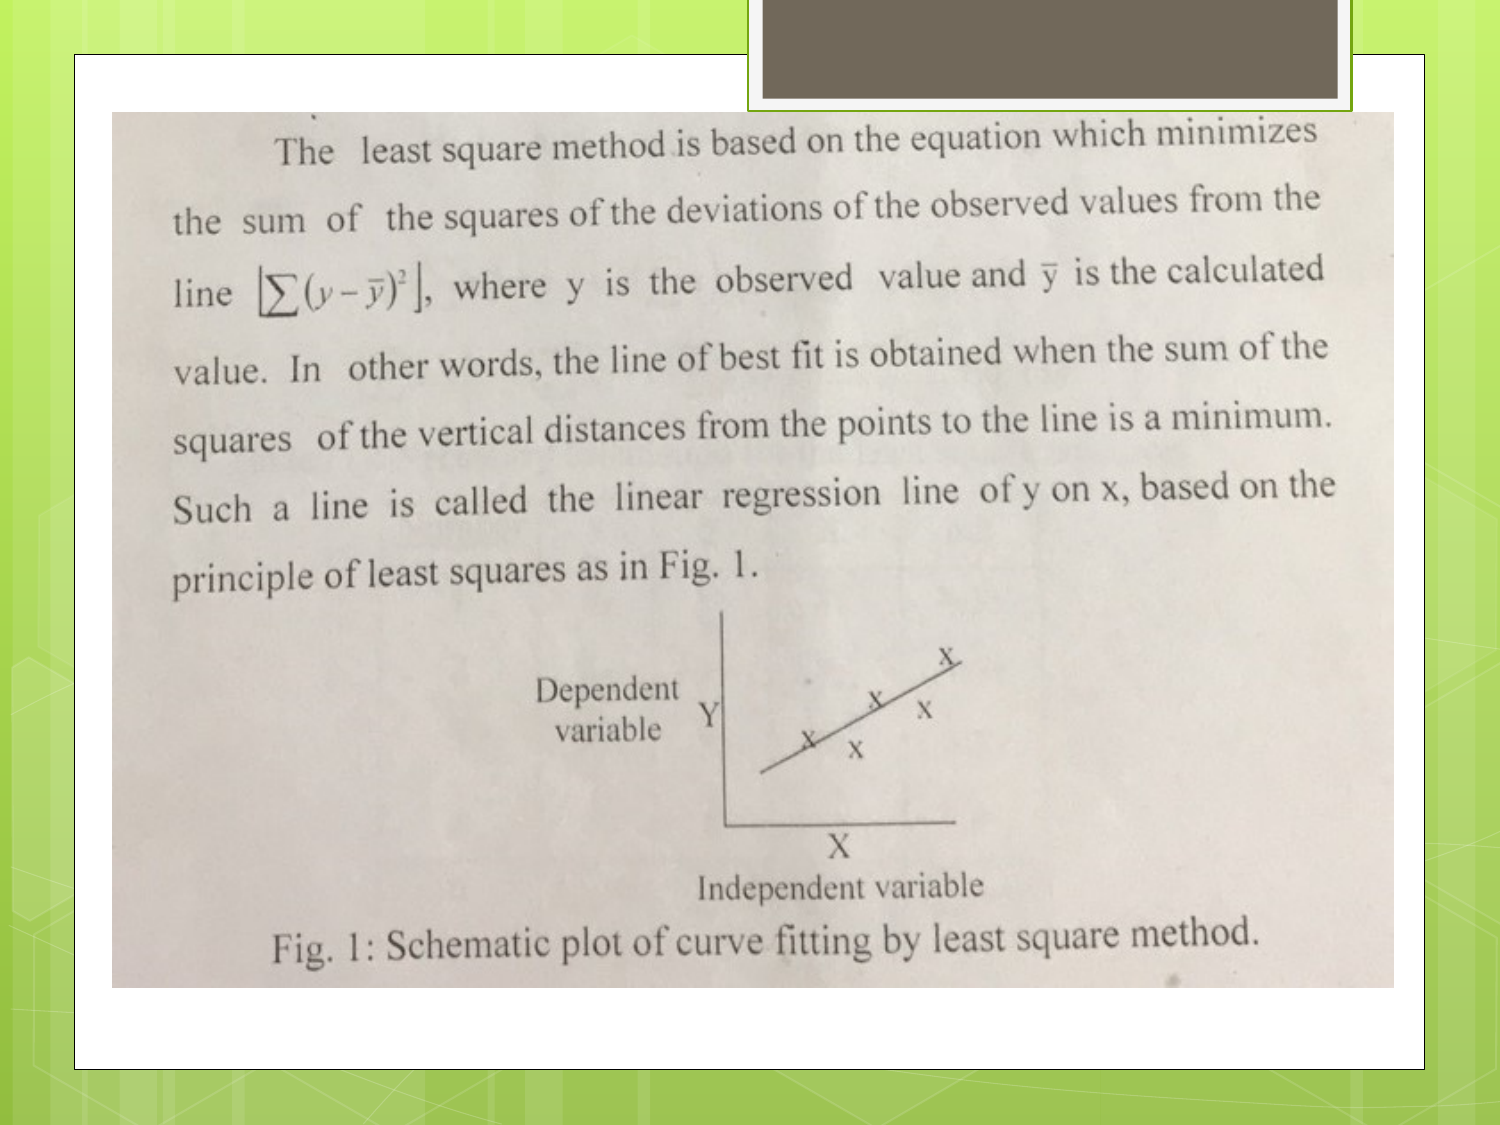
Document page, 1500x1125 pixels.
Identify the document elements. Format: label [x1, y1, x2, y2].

picture [112, 112, 1394, 988]
